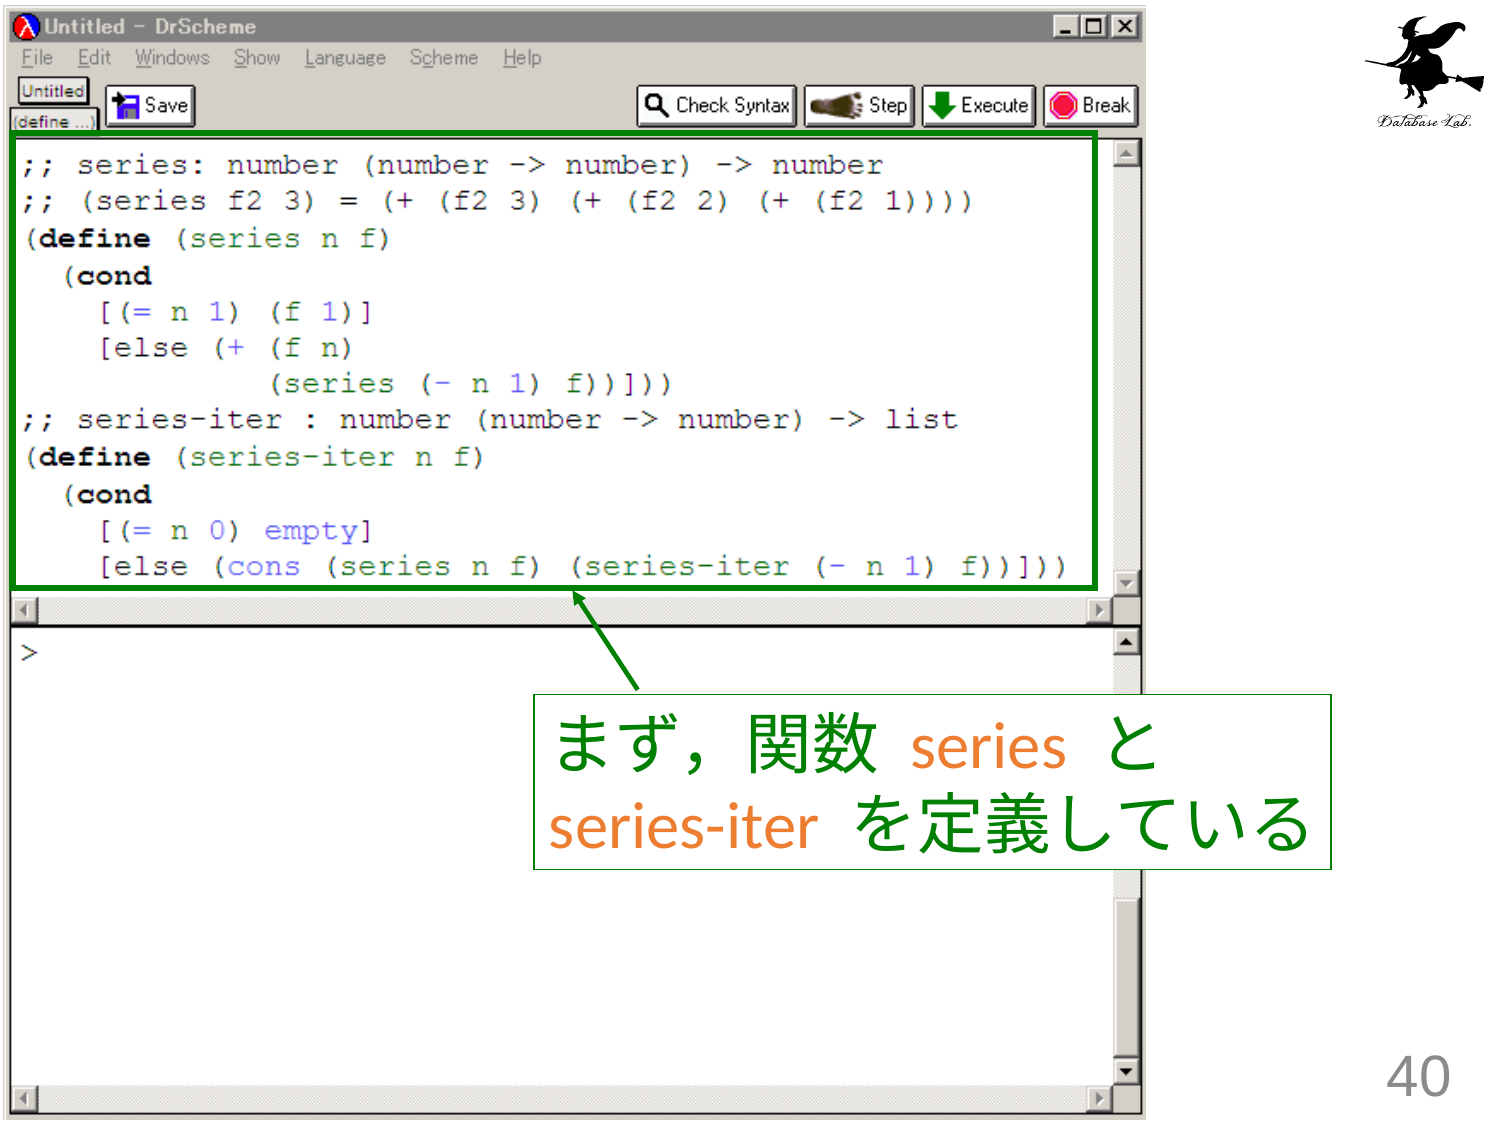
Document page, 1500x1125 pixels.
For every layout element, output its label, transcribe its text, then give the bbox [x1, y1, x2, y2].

slide_number 40 [1146, 1042, 1467, 1103]
picture [1362, 14, 1486, 130]
text_box まず，関数 series と series-iter を定義している [1146, 694, 1331, 870]
picture [3, 5, 1146, 1120]
